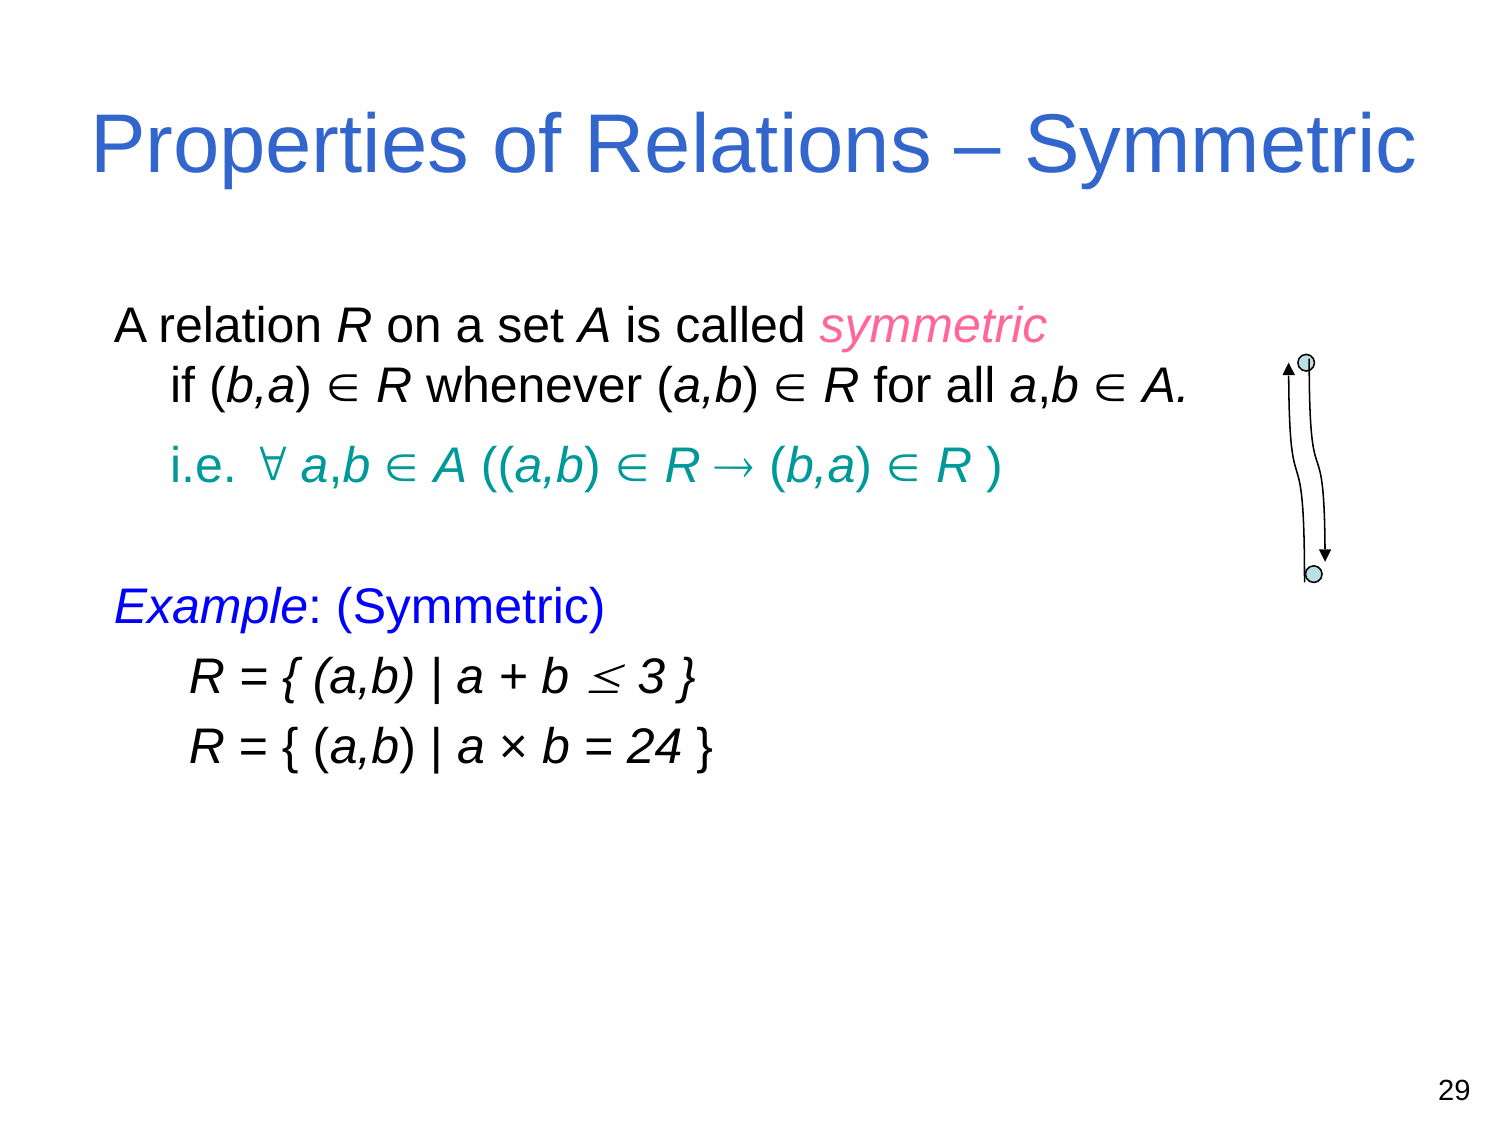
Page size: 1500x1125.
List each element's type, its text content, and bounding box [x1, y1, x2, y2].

list A relation R on a set A is called symmetric if (b,a)  R whenever (a,b)  R for all a,b  A. i.e.  a,b  A ((a,b)  R  (b,a)  R ) Example: (Symmetric) R = { (a,b) | a + b  3 } R = { (a,b) | a × b = 24 } [98, 284, 1449, 781]
title Properties of Relations – Symmetric [74, 44, 1500, 233]
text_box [1288, 354, 1326, 583]
